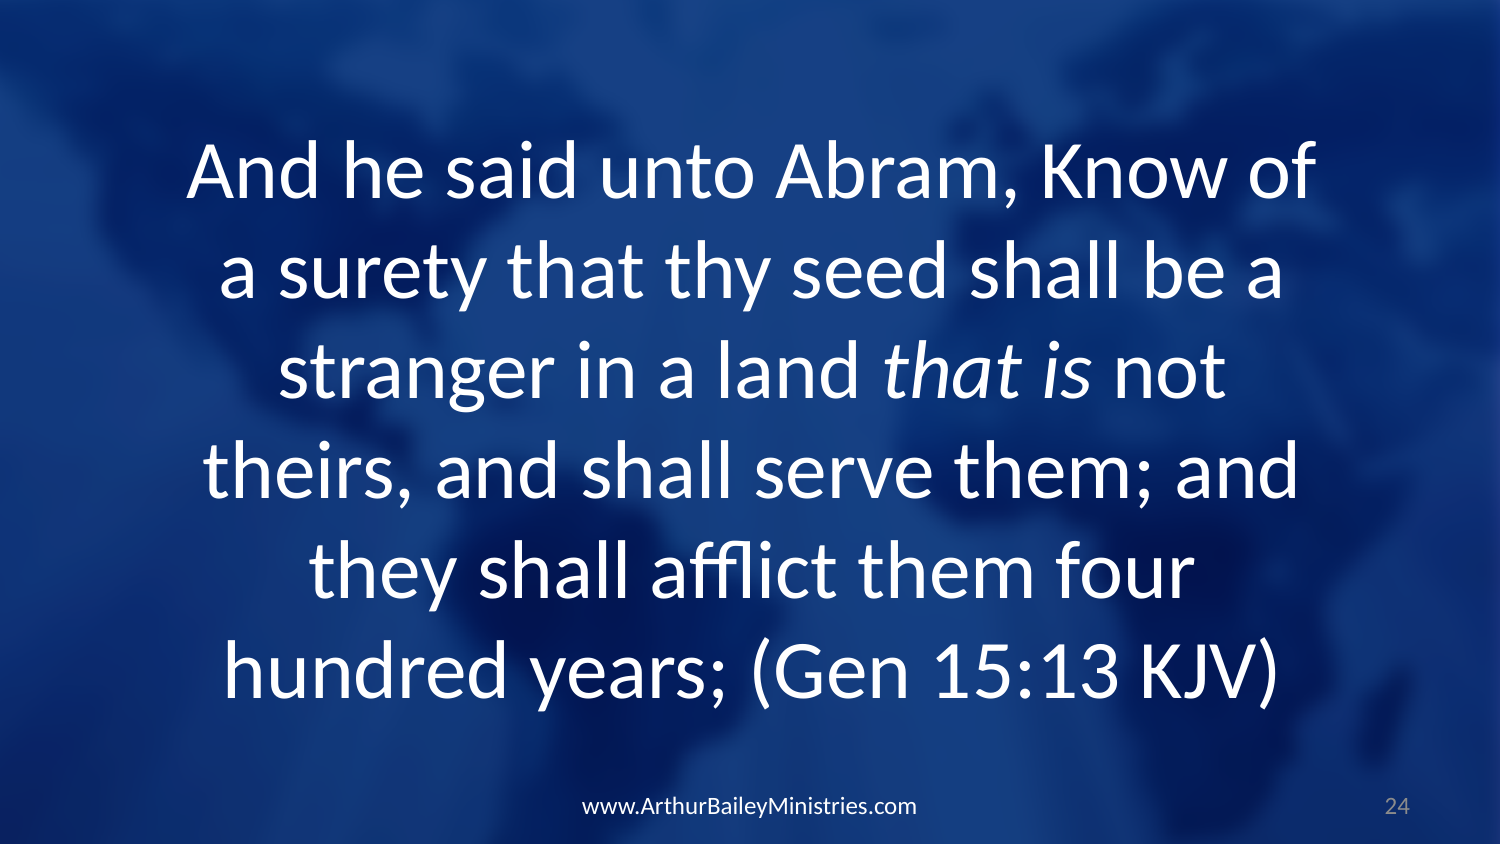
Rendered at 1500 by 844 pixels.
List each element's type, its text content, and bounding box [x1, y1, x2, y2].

picture [0, 0, 1500, 844]
footer www.ArthurBaileyMinistries.com [512, 782, 988, 827]
list And he said unto Abram, Know of a surety that thy seed shall be a stranger in a land that is not theirs, and shall serve them; and they shall afflict them four hundred years; (Gen 15:13 KJV) [151, 107, 1355, 741]
slide_number 24 [1074, 782, 1425, 827]
